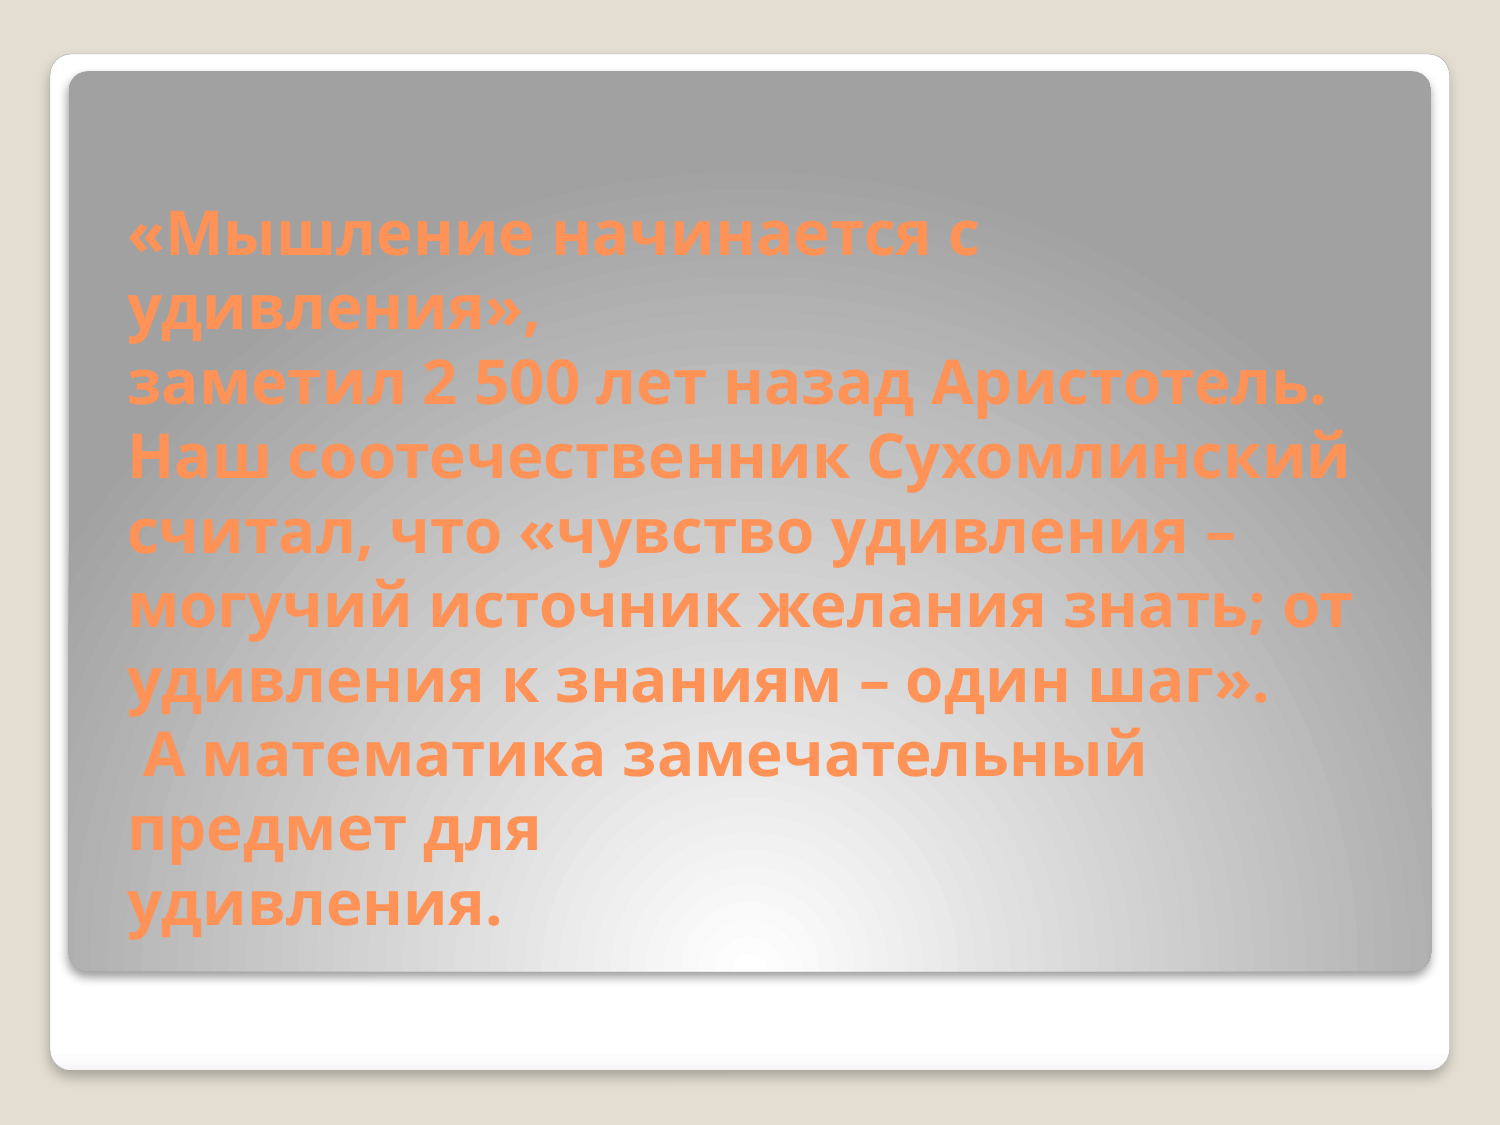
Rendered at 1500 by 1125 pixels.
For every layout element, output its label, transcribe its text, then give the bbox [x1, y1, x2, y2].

title «Мышление начинается с удивления», заметил 2 500 лет назад Аристотель. Наш соотечественник Сухомлинский считал, что «чувство удивления – могучий источник желания знать; от удивления к знаниям – один шаг». А математика замечательный предмет для удивления. [112, 99, 1388, 1020]
